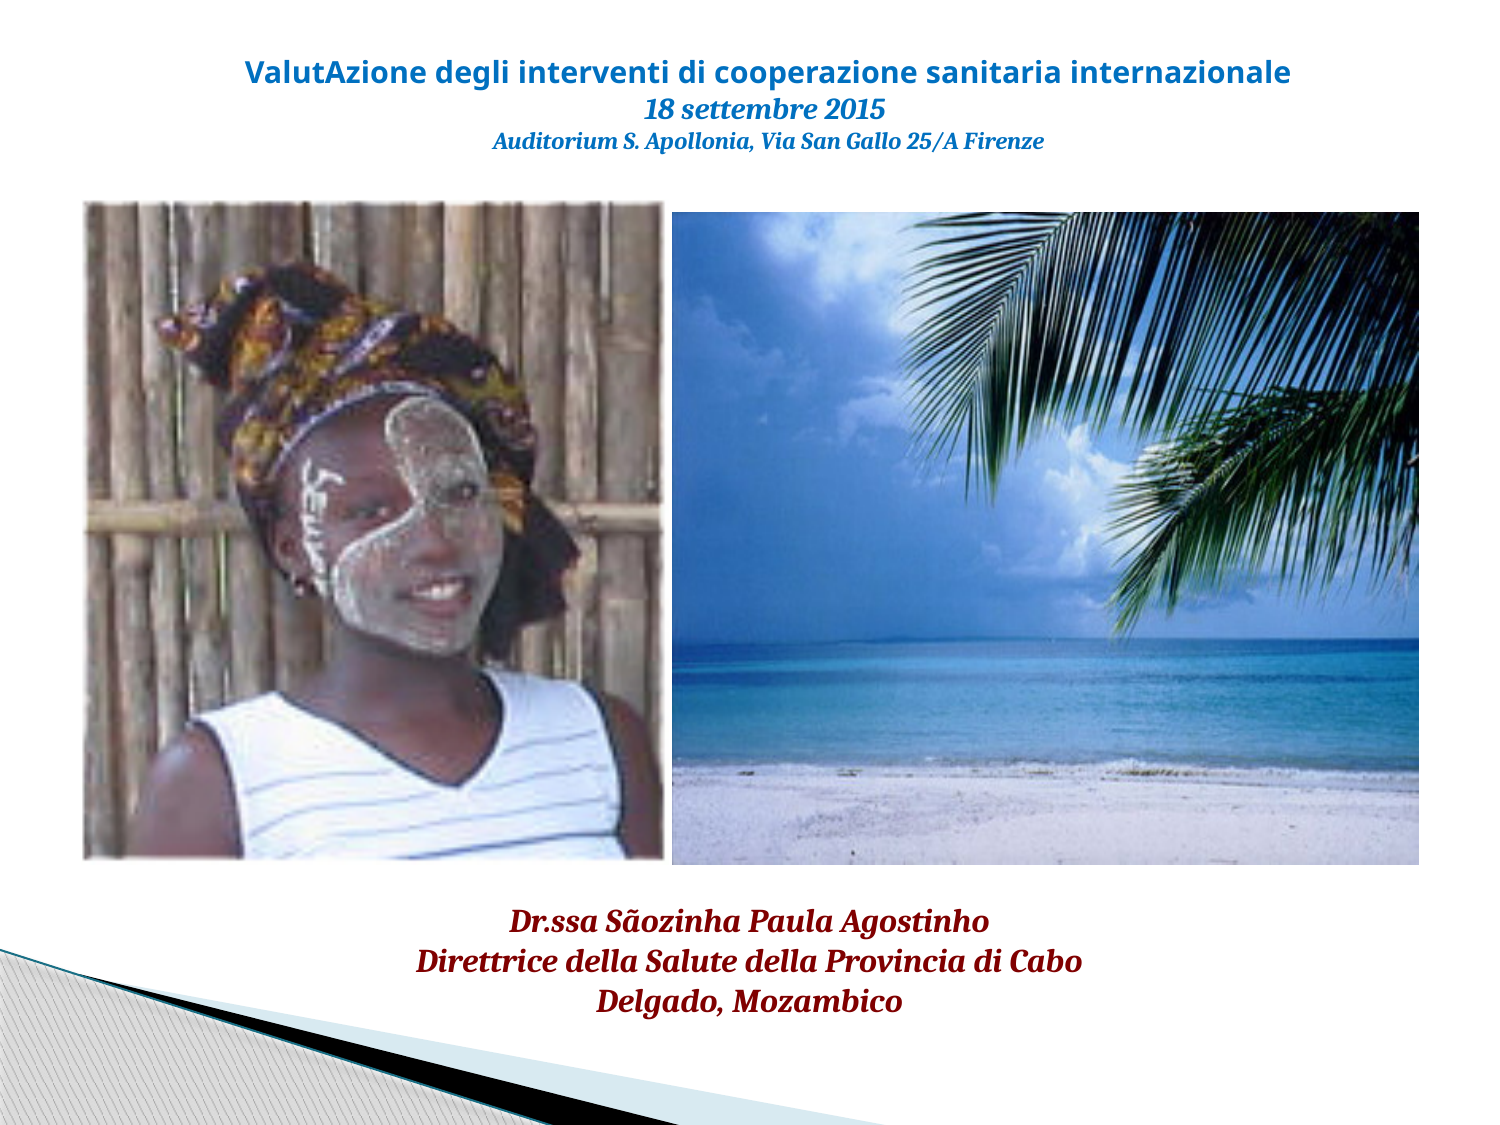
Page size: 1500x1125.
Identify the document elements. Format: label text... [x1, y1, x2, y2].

text_box Dr.ssa Sãozinha Paula Agostinho Direttrice della Salute della Provincia di Cabo Delgado, Mozambico [374, 876, 1125, 1027]
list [672, 212, 1419, 866]
title ValutAzione degli interventi di cooperazione sanitaria internazionale 18 settembre 2015 Auditorium S. Apollonia, Via San Gallo 25/A Firenze [137, 45, 1400, 163]
picture [80, 199, 669, 866]
